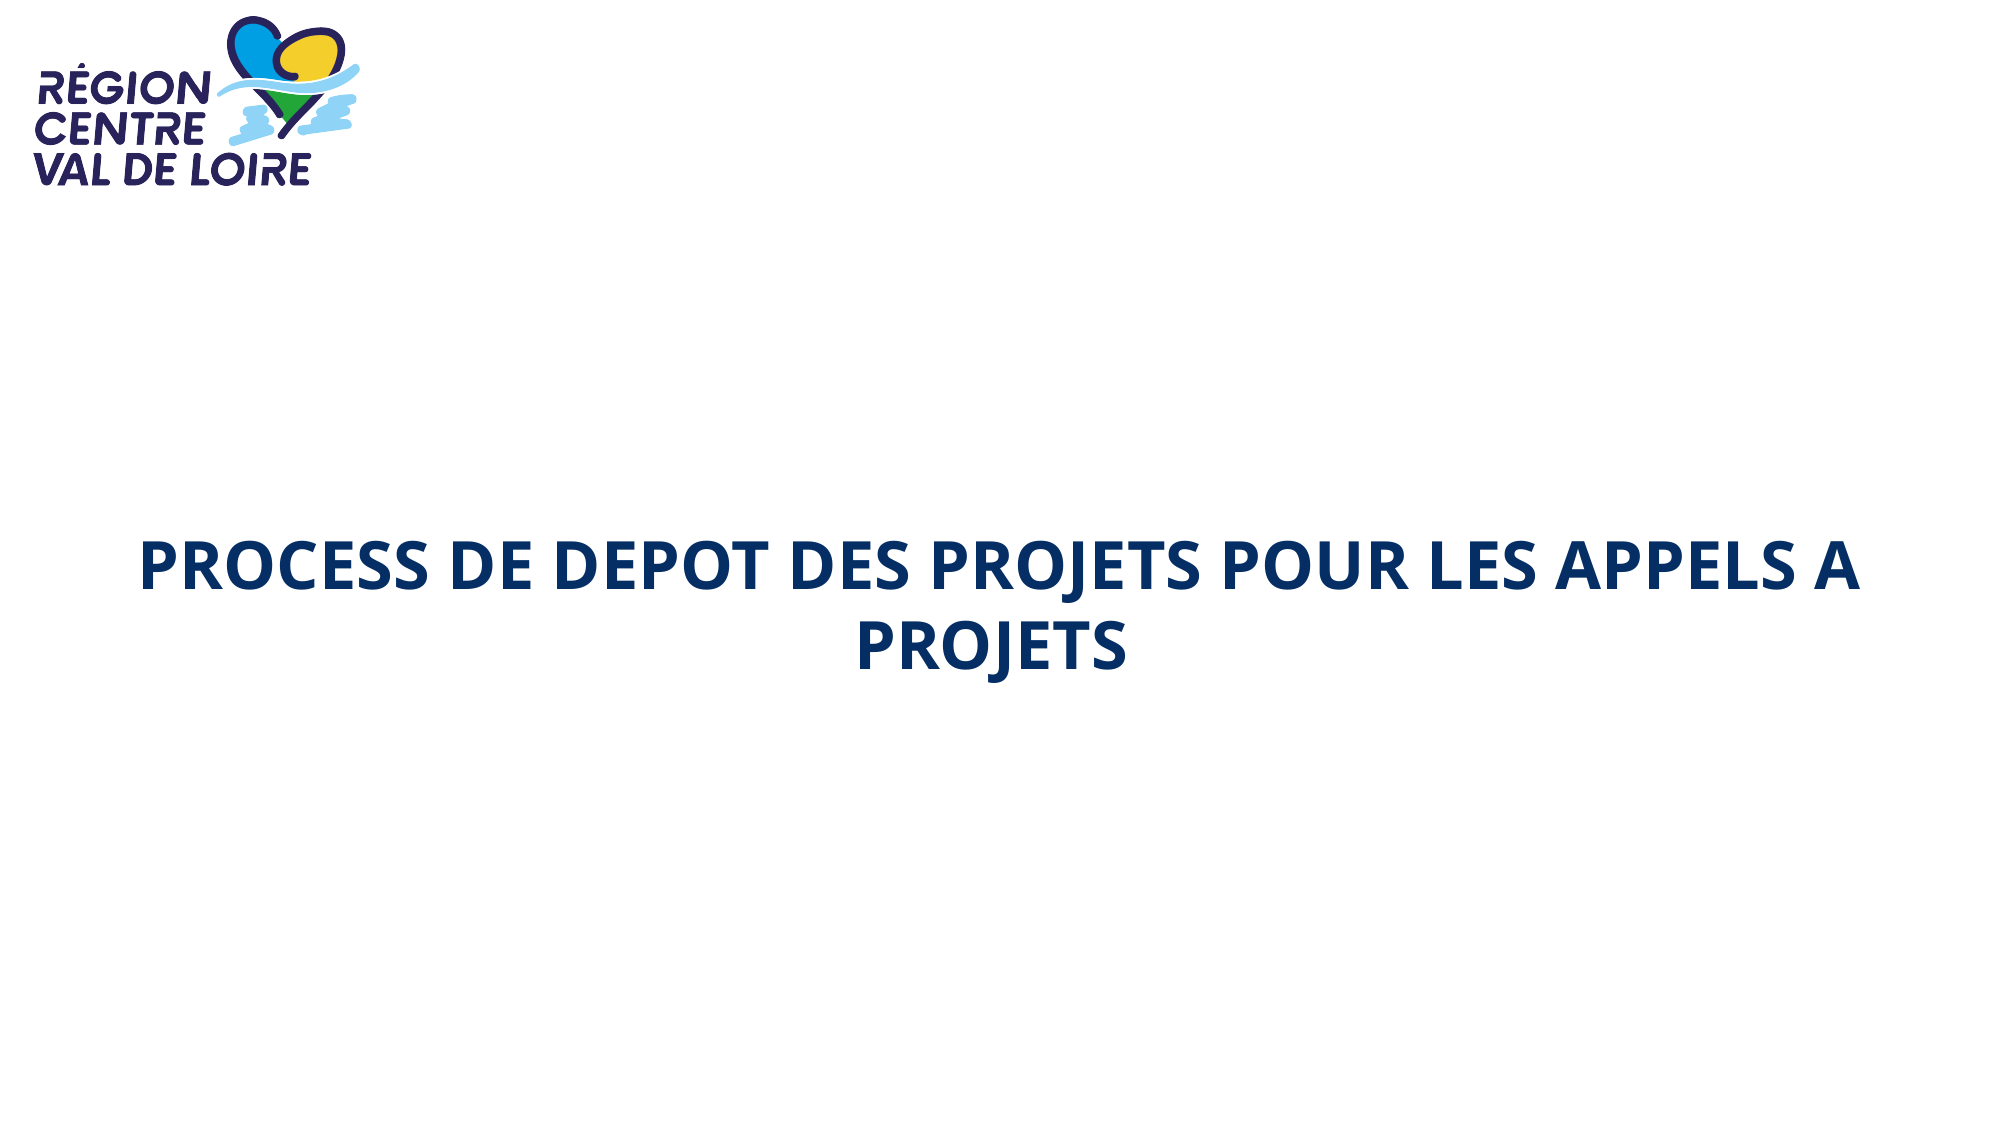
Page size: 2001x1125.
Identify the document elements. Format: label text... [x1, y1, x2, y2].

list PROCESS DE DEPOT DES PROJETS POUR LES APPELS A PROJETS [102, 515, 1898, 809]
picture [33, 16, 360, 186]
